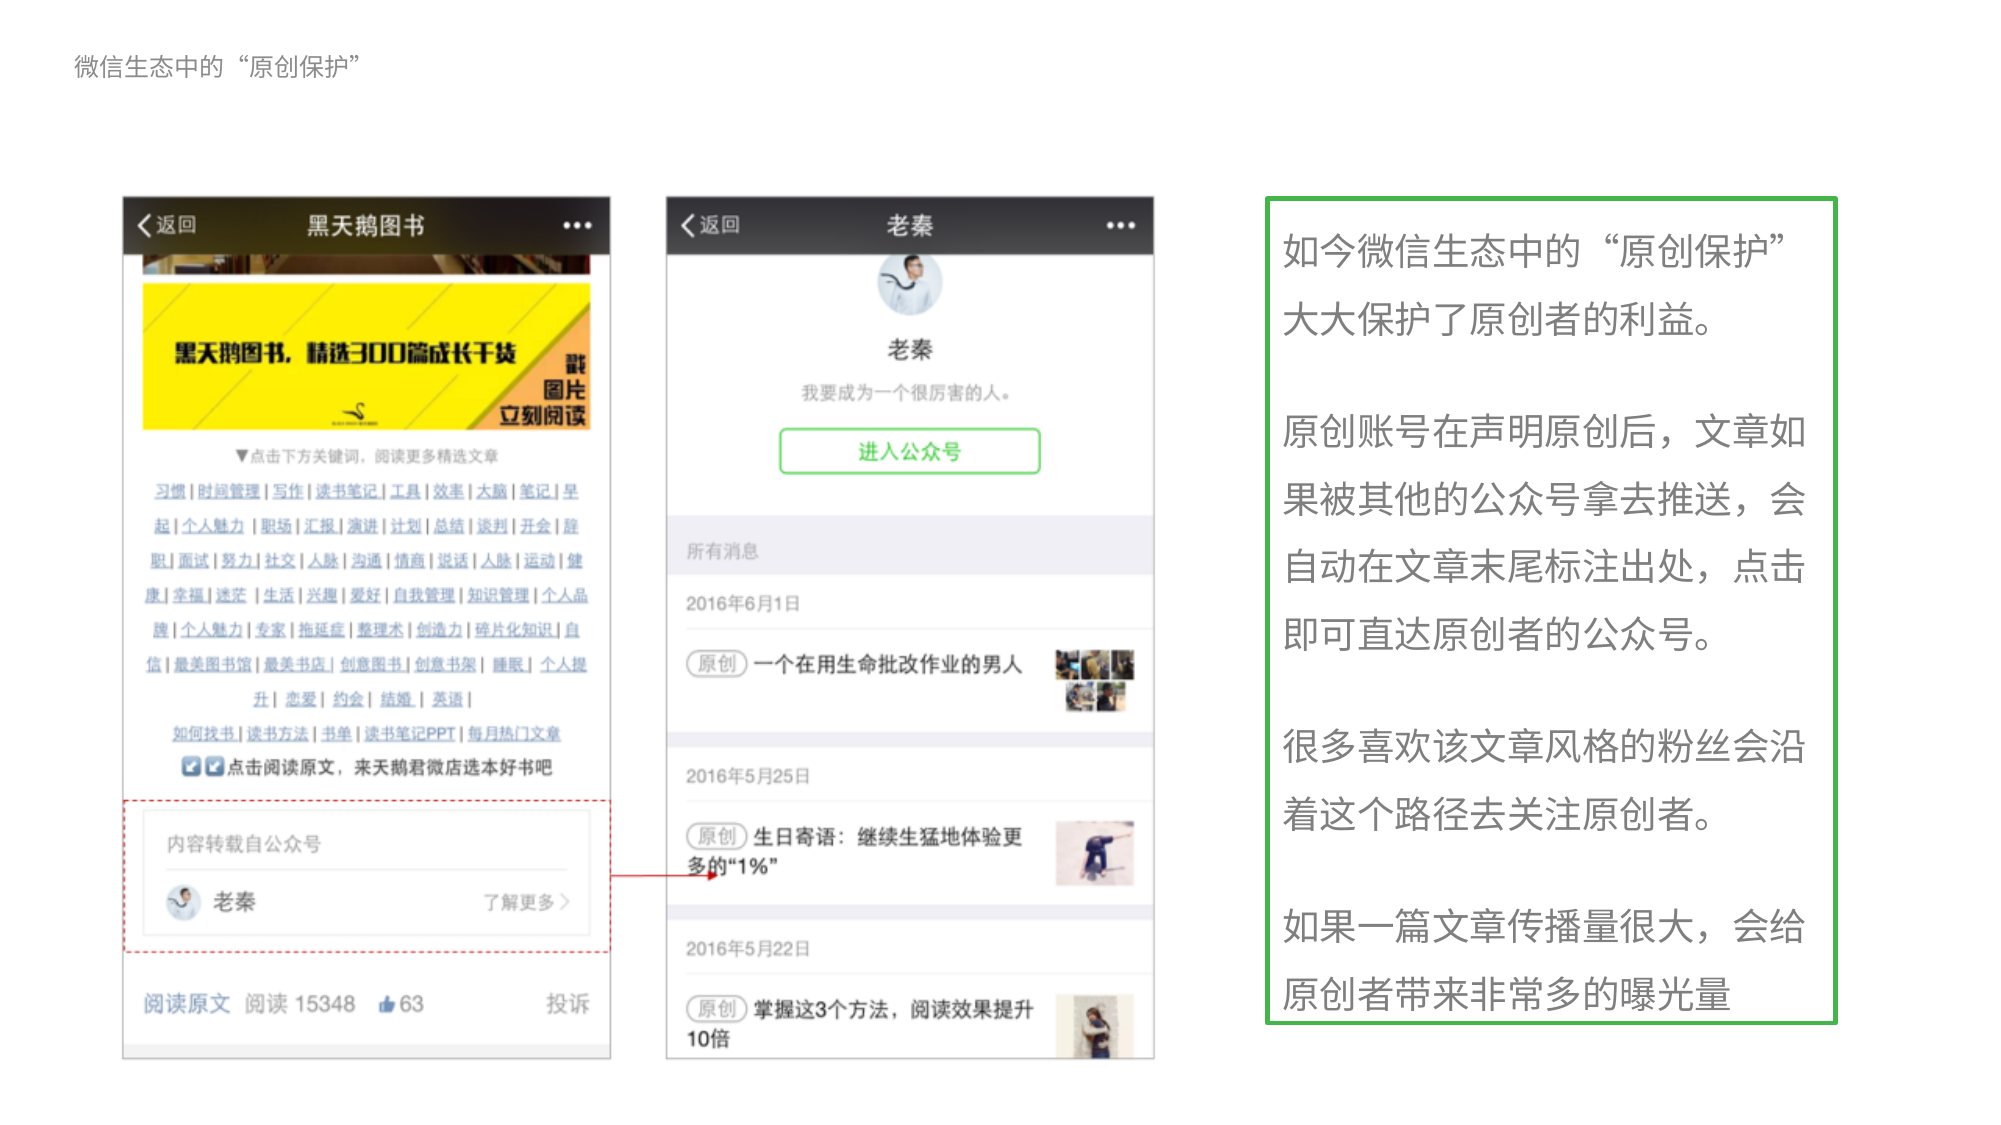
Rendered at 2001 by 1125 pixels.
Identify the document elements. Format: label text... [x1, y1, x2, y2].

list 微信生态中的“原创保护” [59, 43, 1863, 1014]
picture [112, 189, 1163, 1072]
text_box 如今微信生态中的“原创保护”大大保护了原创者的利益。 原创账号在声明原创后，文章如果被其他的公众号拿去推送，会自动在文章末尾标注出处，点击即可直达原创者的公众号。 很多喜欢该文章风格的粉丝会沿着这个路径去关注原创者。 如果一篇文章传播量很大，会给原创者带来非常多的曝光量 [1267, 198, 1836, 1024]
